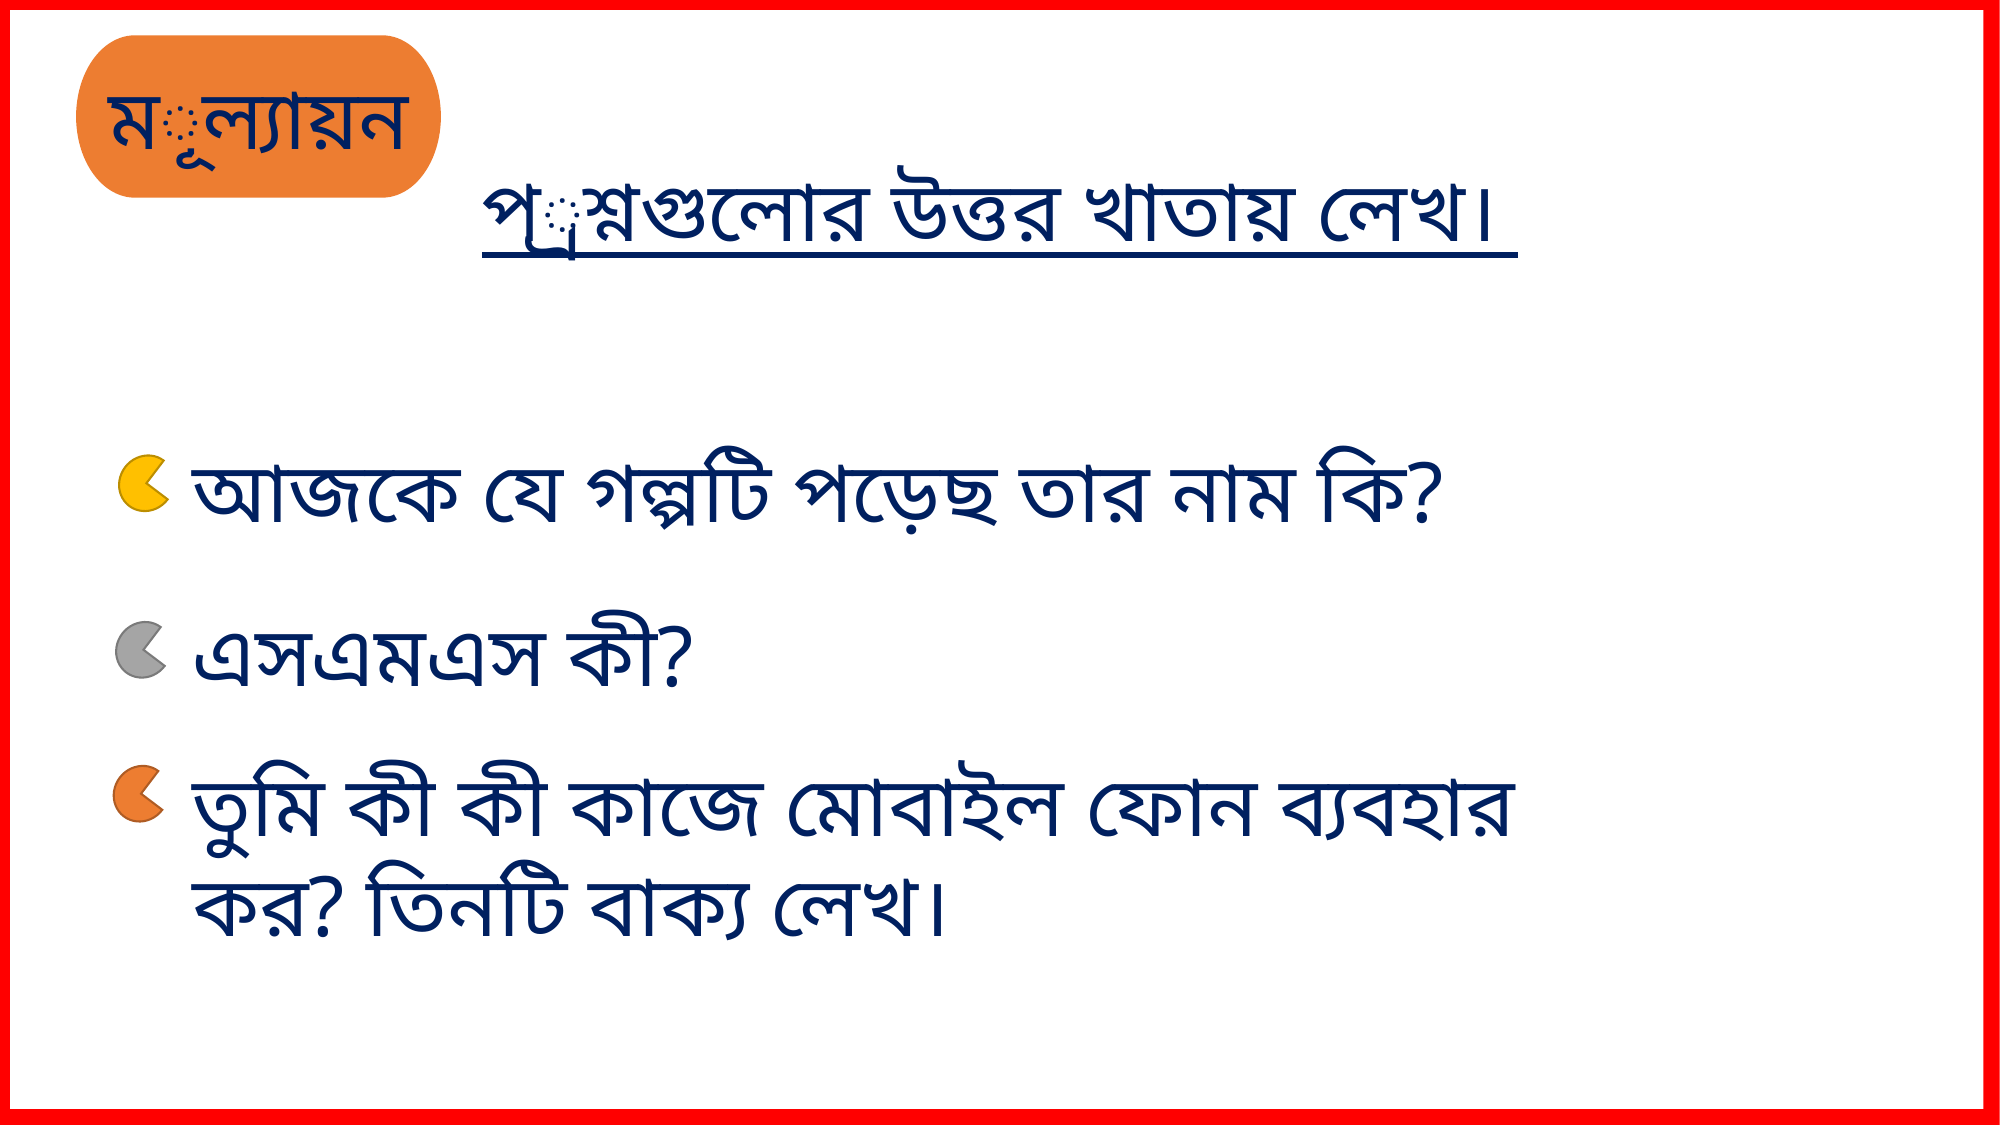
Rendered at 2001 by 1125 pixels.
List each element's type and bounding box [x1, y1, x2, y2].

text_box [0, 0, 2000, 1125]
